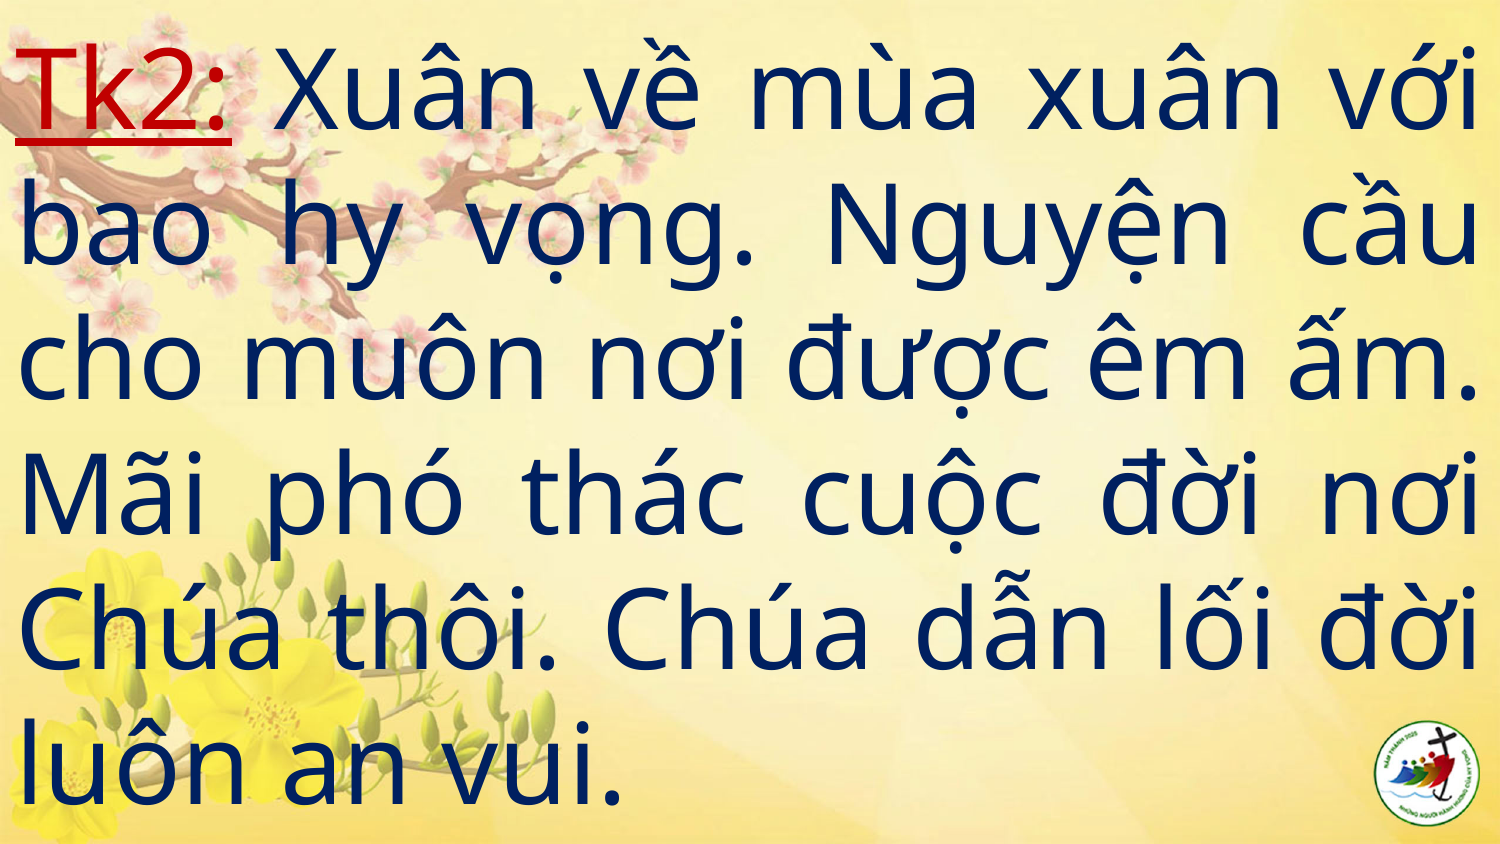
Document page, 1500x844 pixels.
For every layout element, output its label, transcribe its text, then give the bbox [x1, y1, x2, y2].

title Tk2: Xuân về mùa xuân với bao hy vọng. Nguyện cầu cho muôn nơi được êm ấm. Mãi phó thác cuộc đời nơi Chúa thôi. Chúa dẫn lối đời luôn an vui. [0, 0, 1500, 844]
